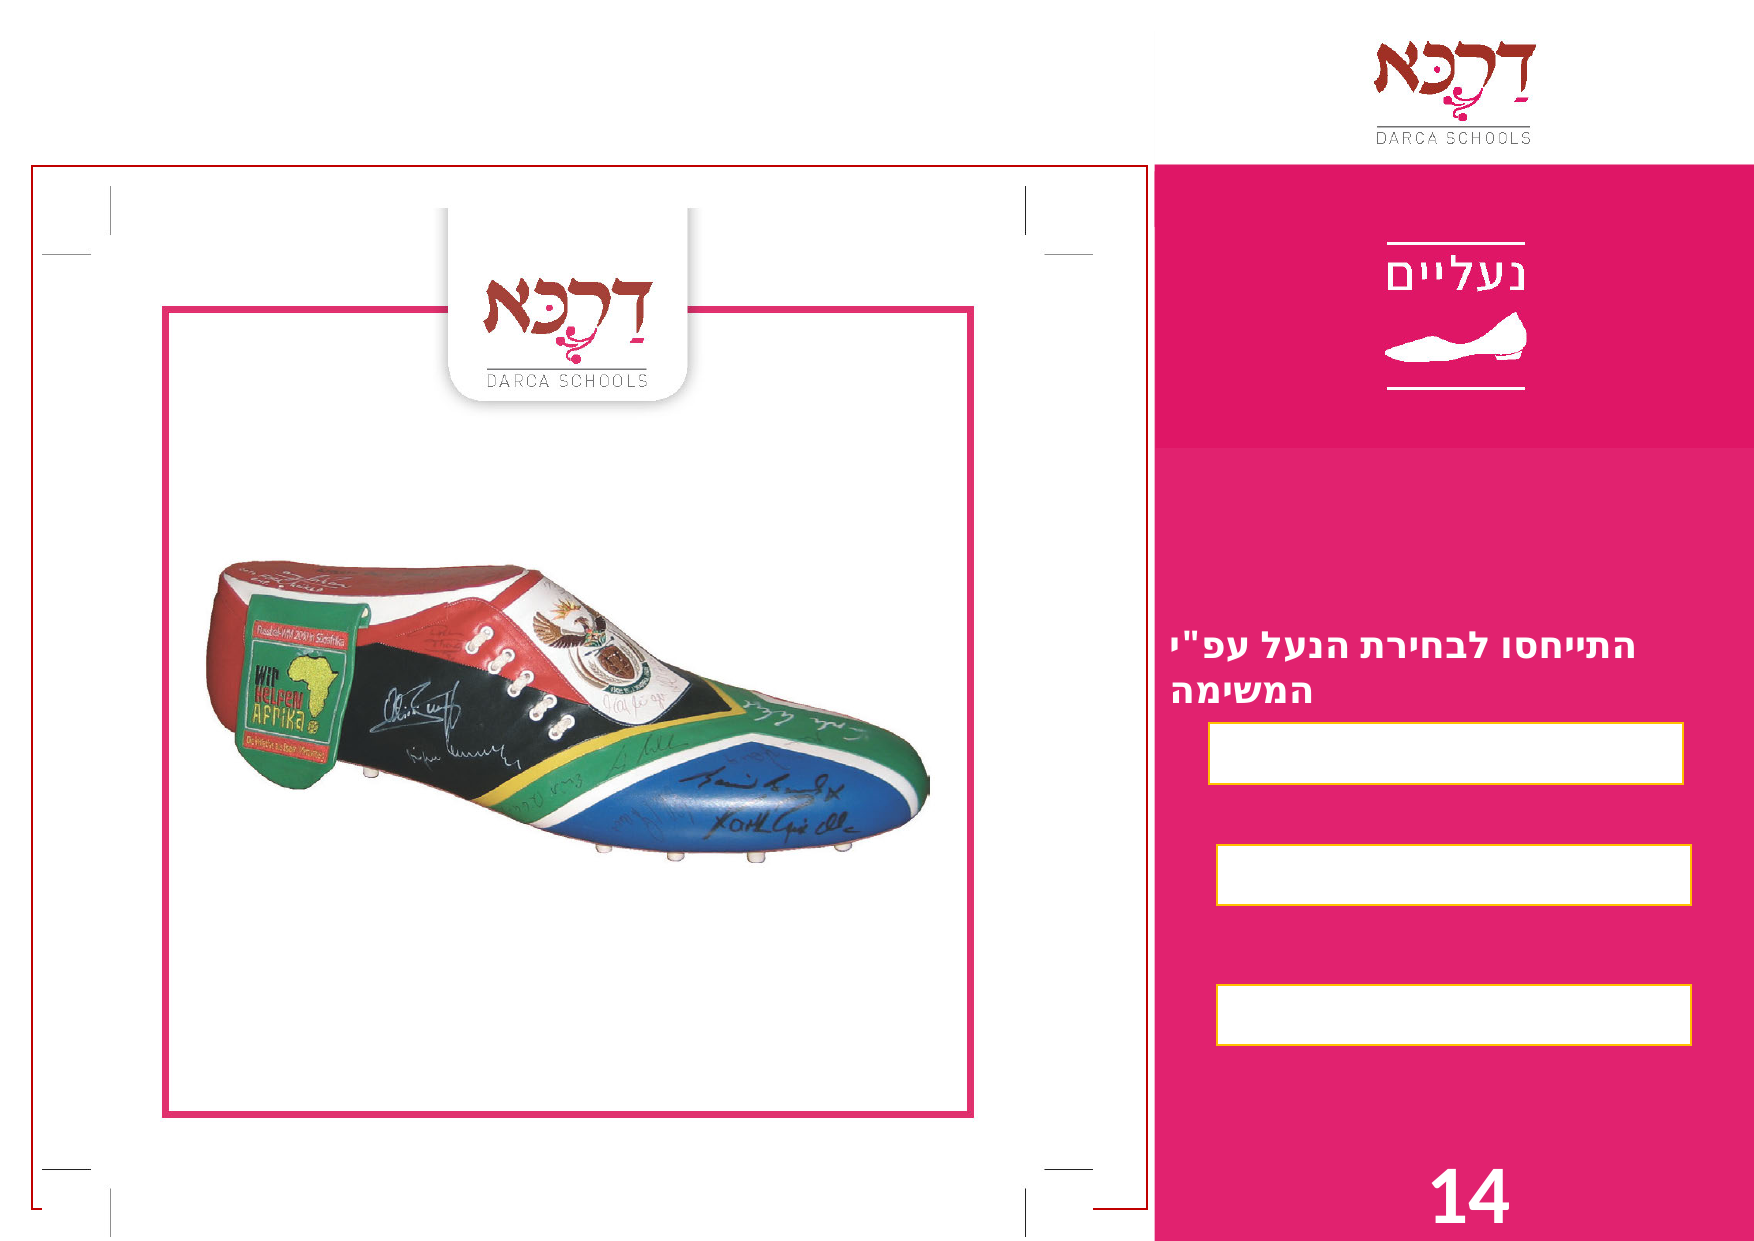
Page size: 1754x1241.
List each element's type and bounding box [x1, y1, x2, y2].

picture [42, 186, 1094, 1237]
text_box [1154, 9, 1754, 1241]
text_box [31, 165, 1148, 1210]
